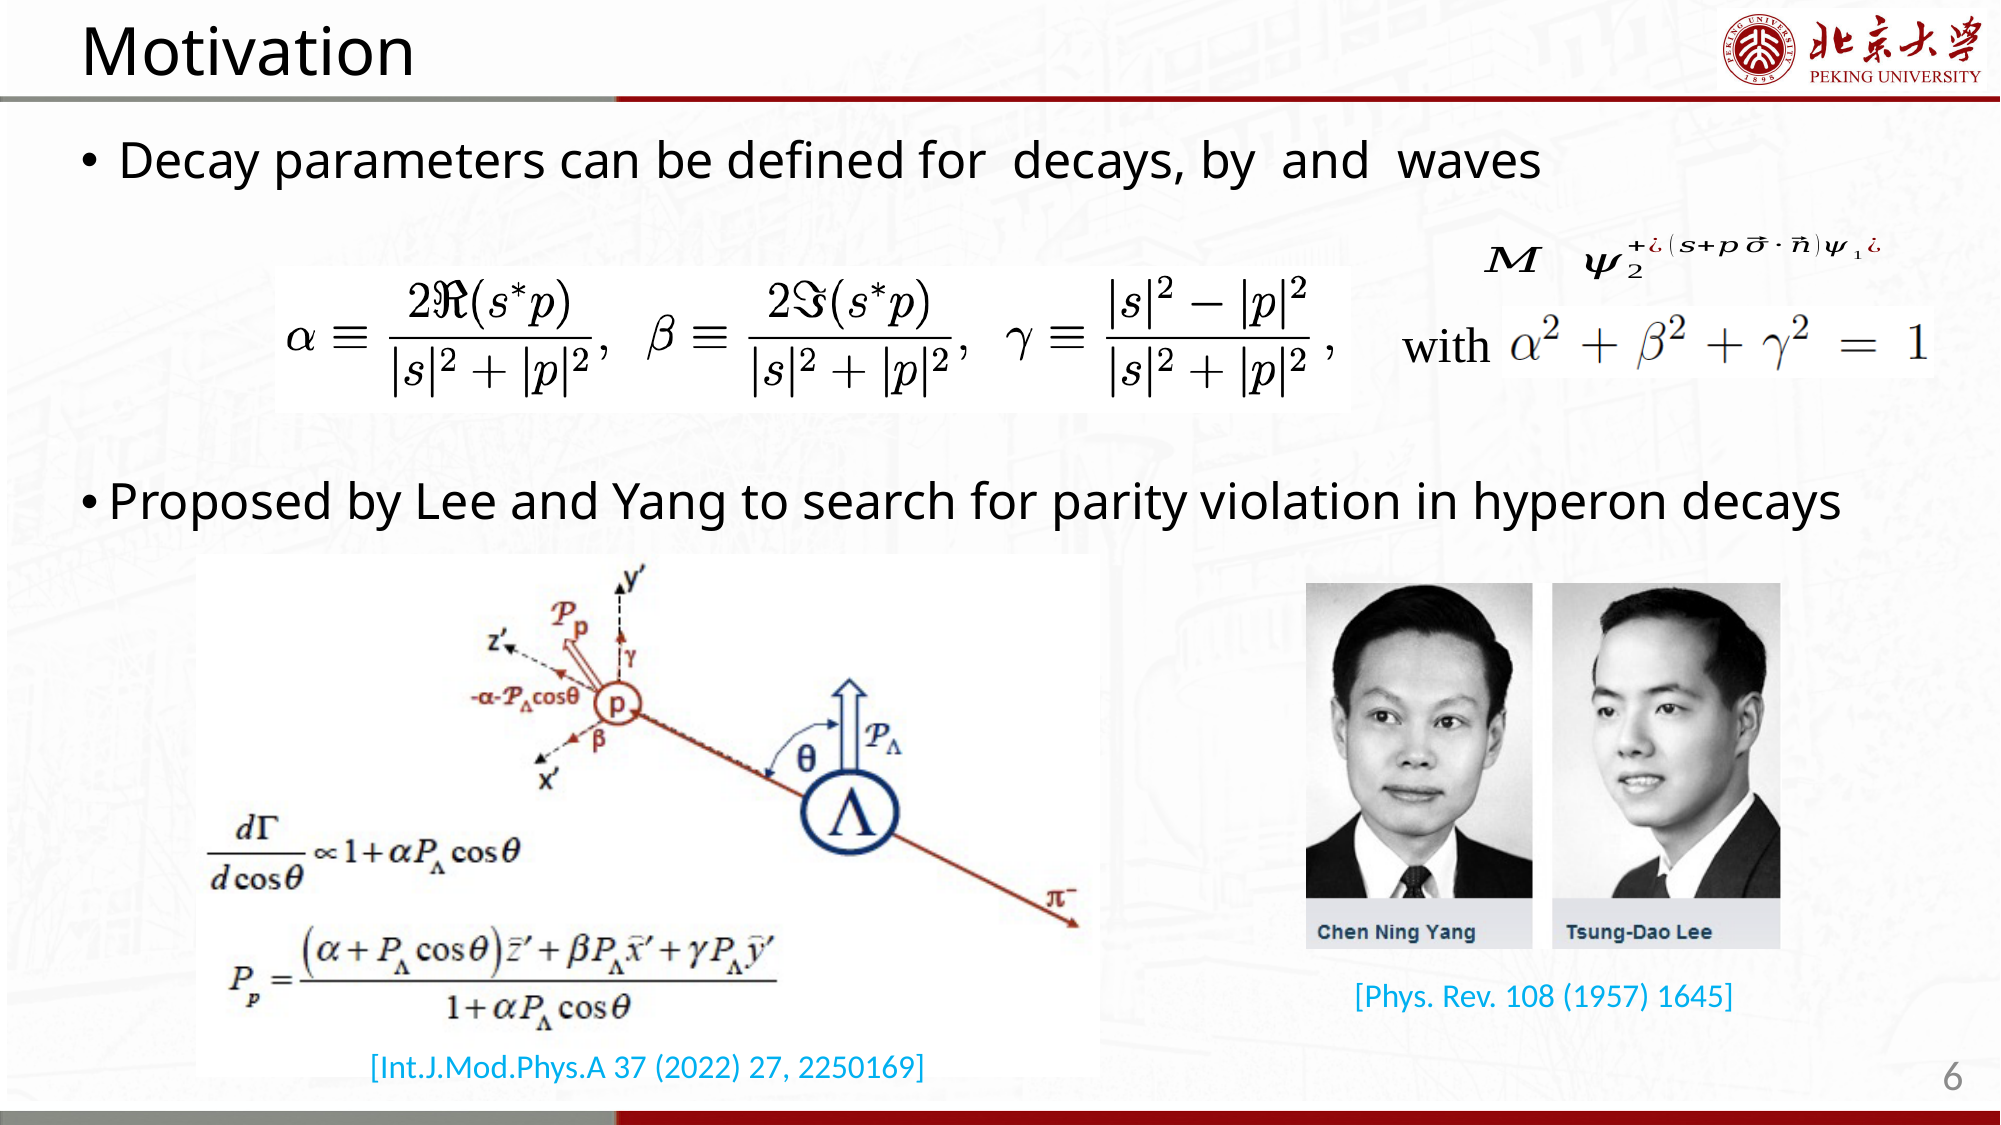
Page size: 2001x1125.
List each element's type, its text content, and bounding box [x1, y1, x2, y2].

picture [0, 1101, 2000, 1125]
text_box Proposed by Lee and Yang to search for parity violation in hyperon decays [65, 469, 1959, 594]
picture [0, 93, 65, 102]
picture [1502, 306, 1934, 378]
picture [394, 1065, 401, 1077]
picture [450, 1064, 467, 1077]
picture [1306, 583, 1783, 949]
picture [886, 1067, 893, 1075]
picture [852, 1060, 860, 1075]
picture [478, 1065, 485, 1075]
title Motivation [65, 4, 2000, 102]
text_box [Int.J.Mod.Phys.A 37 (2022) 27, 2250169] [360, 1077, 938, 1089]
picture [196, 554, 1100, 1077]
picture [591, 1073, 601, 1077]
picture [495, 1065, 502, 1075]
slide_number 5 [1528, 1067, 1979, 1107]
picture [539, 1065, 546, 1077]
text_box [Phys. Rev. 108 (1957) 1645] [1342, 969, 1747, 1019]
text_box with [1390, 307, 1502, 377]
picture [685, 1060, 693, 1075]
picture [522, 1060, 529, 1067]
picture [904, 1059, 910, 1066]
picture [275, 266, 1351, 413]
